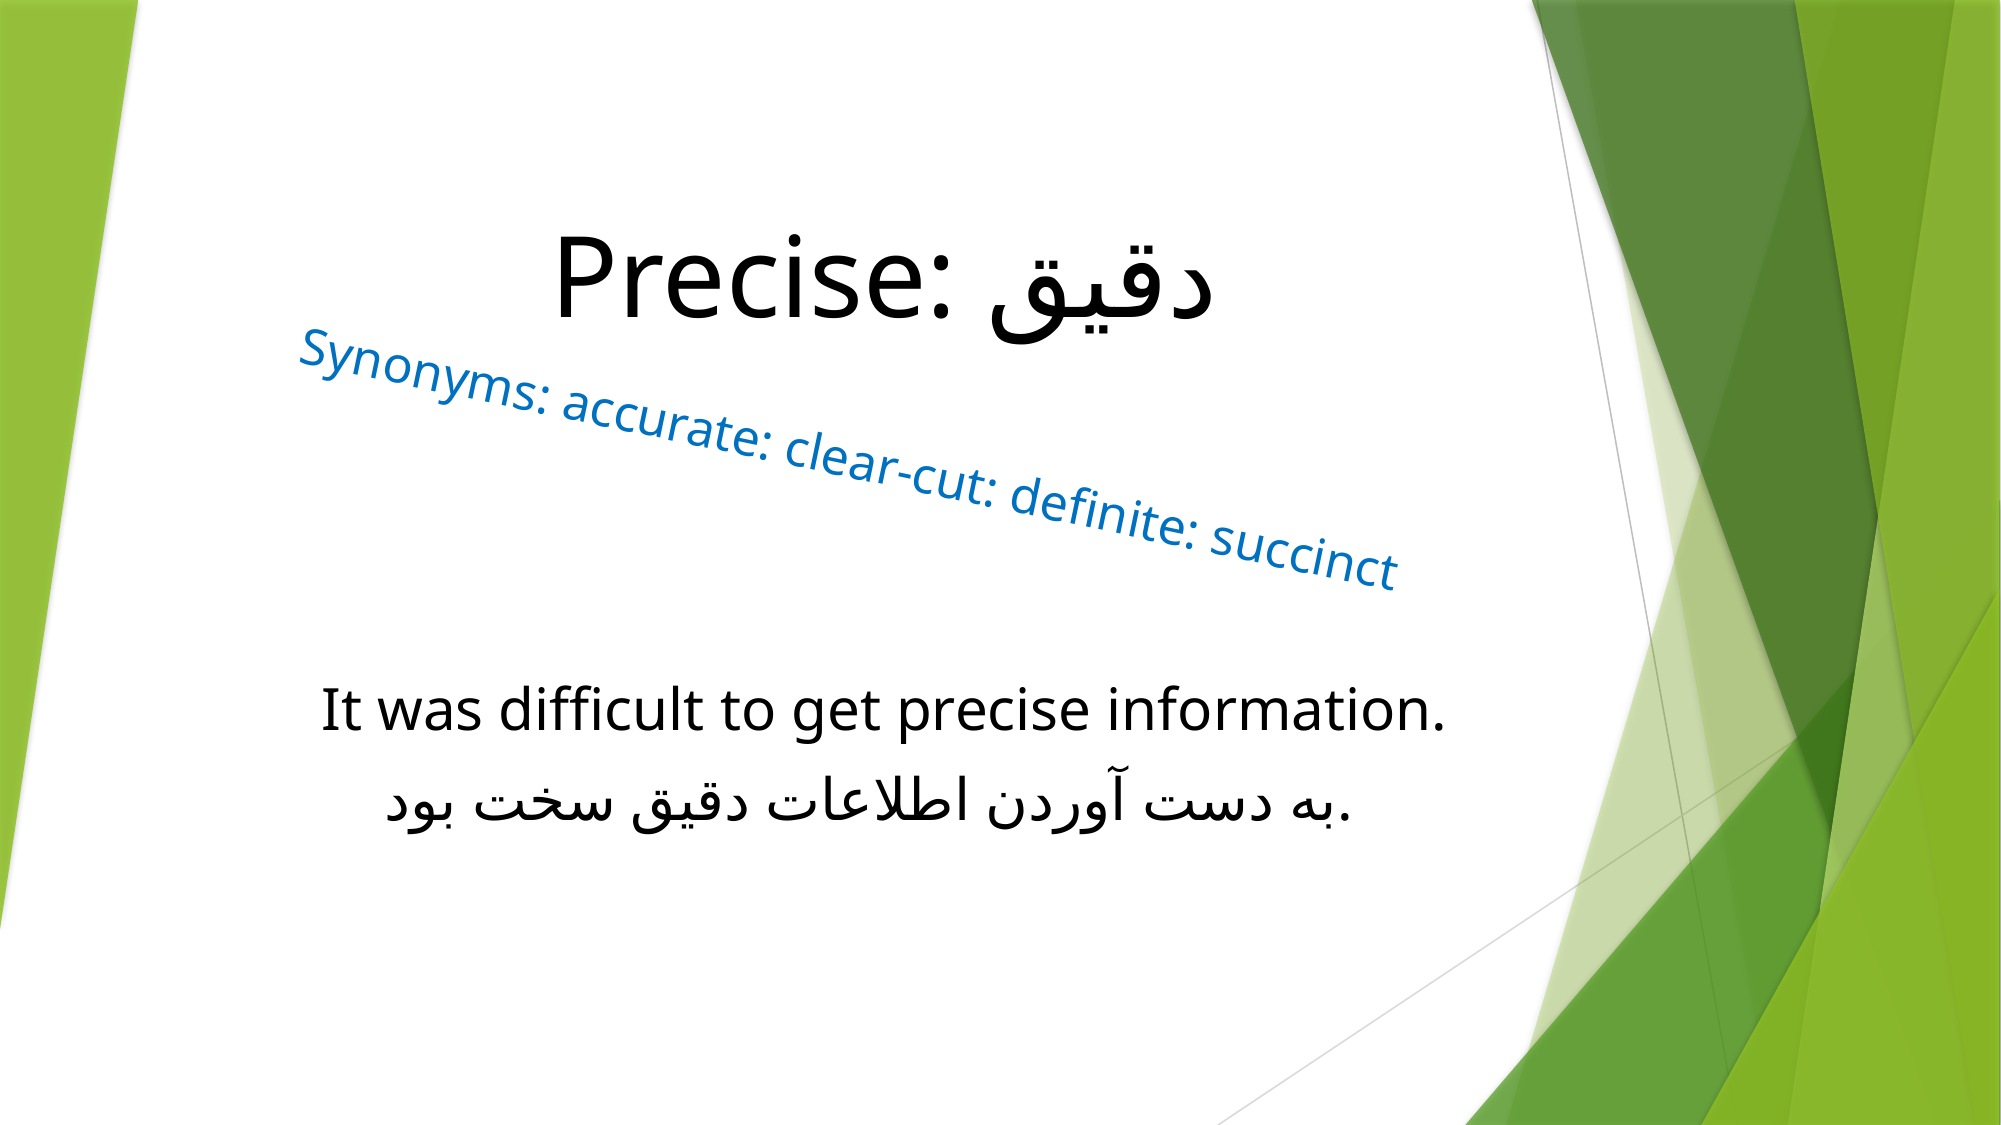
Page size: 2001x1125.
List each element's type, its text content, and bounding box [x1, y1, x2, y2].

title Precise: دقیق [247, 125, 1522, 348]
subtitle It was difficult to get precise information. به دست آوردن اطلاعات دقیق سخت بود. [247, 664, 1522, 845]
text_box Synonyms: accurate: clear-cut: definite: succinct [279, 303, 1473, 623]
